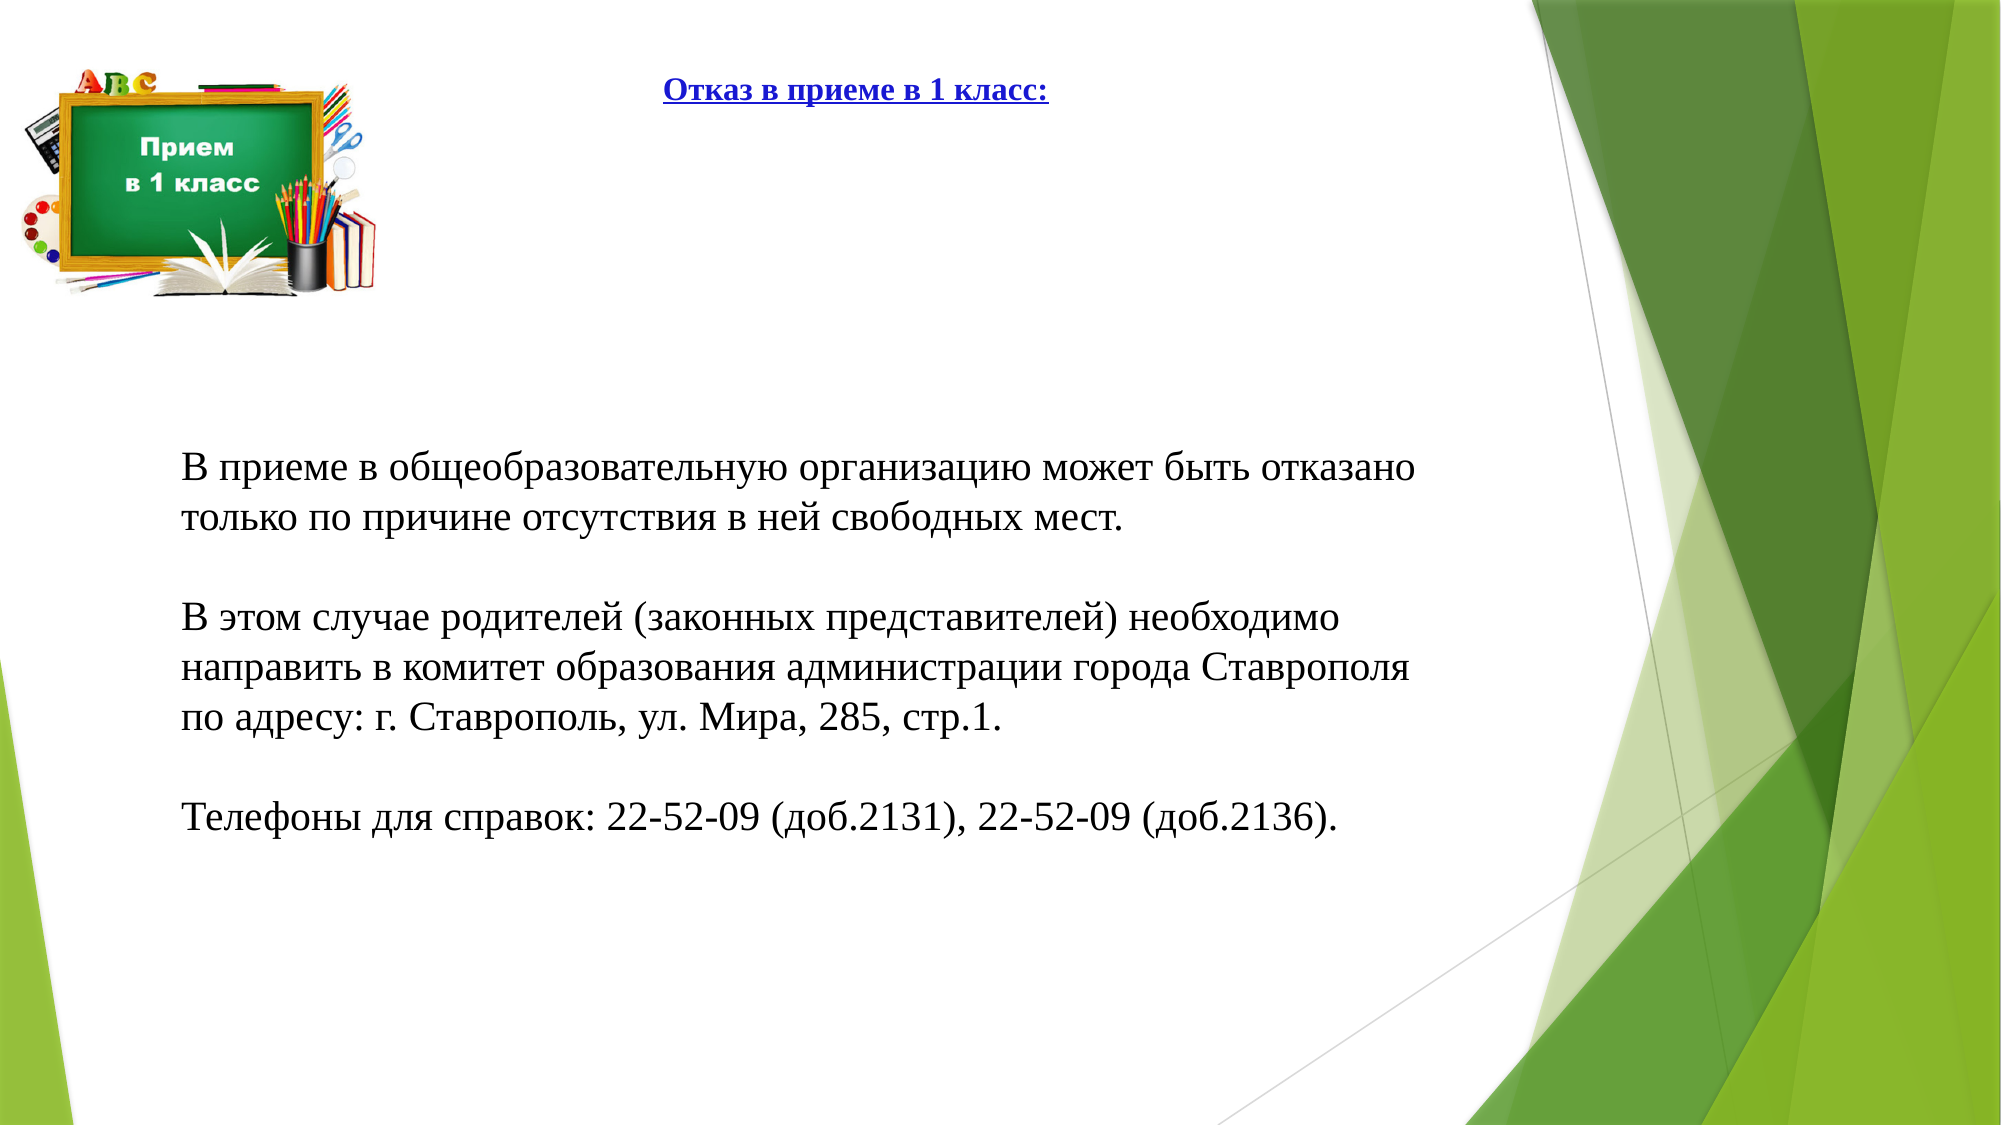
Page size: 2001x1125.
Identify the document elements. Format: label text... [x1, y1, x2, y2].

title Отказ в приеме в 1 класс: [419, 59, 1293, 167]
text_box В приеме в общеобразовательную организацию может быть отказано только по причине отсутствия в ней свободных мест. В этом случае родителей (законных представителей) необходимо направить в комитет образования администрации города Ставрополя по адресу: г. Ставрополь, ул. Мира, 285, стр.1. Телефоны для справок: 22-52-09 (доб.2131), 22-52-09 (доб.2136). [166, 431, 1528, 847]
picture [18, 66, 378, 300]
list [107, 167, 1681, 1059]
